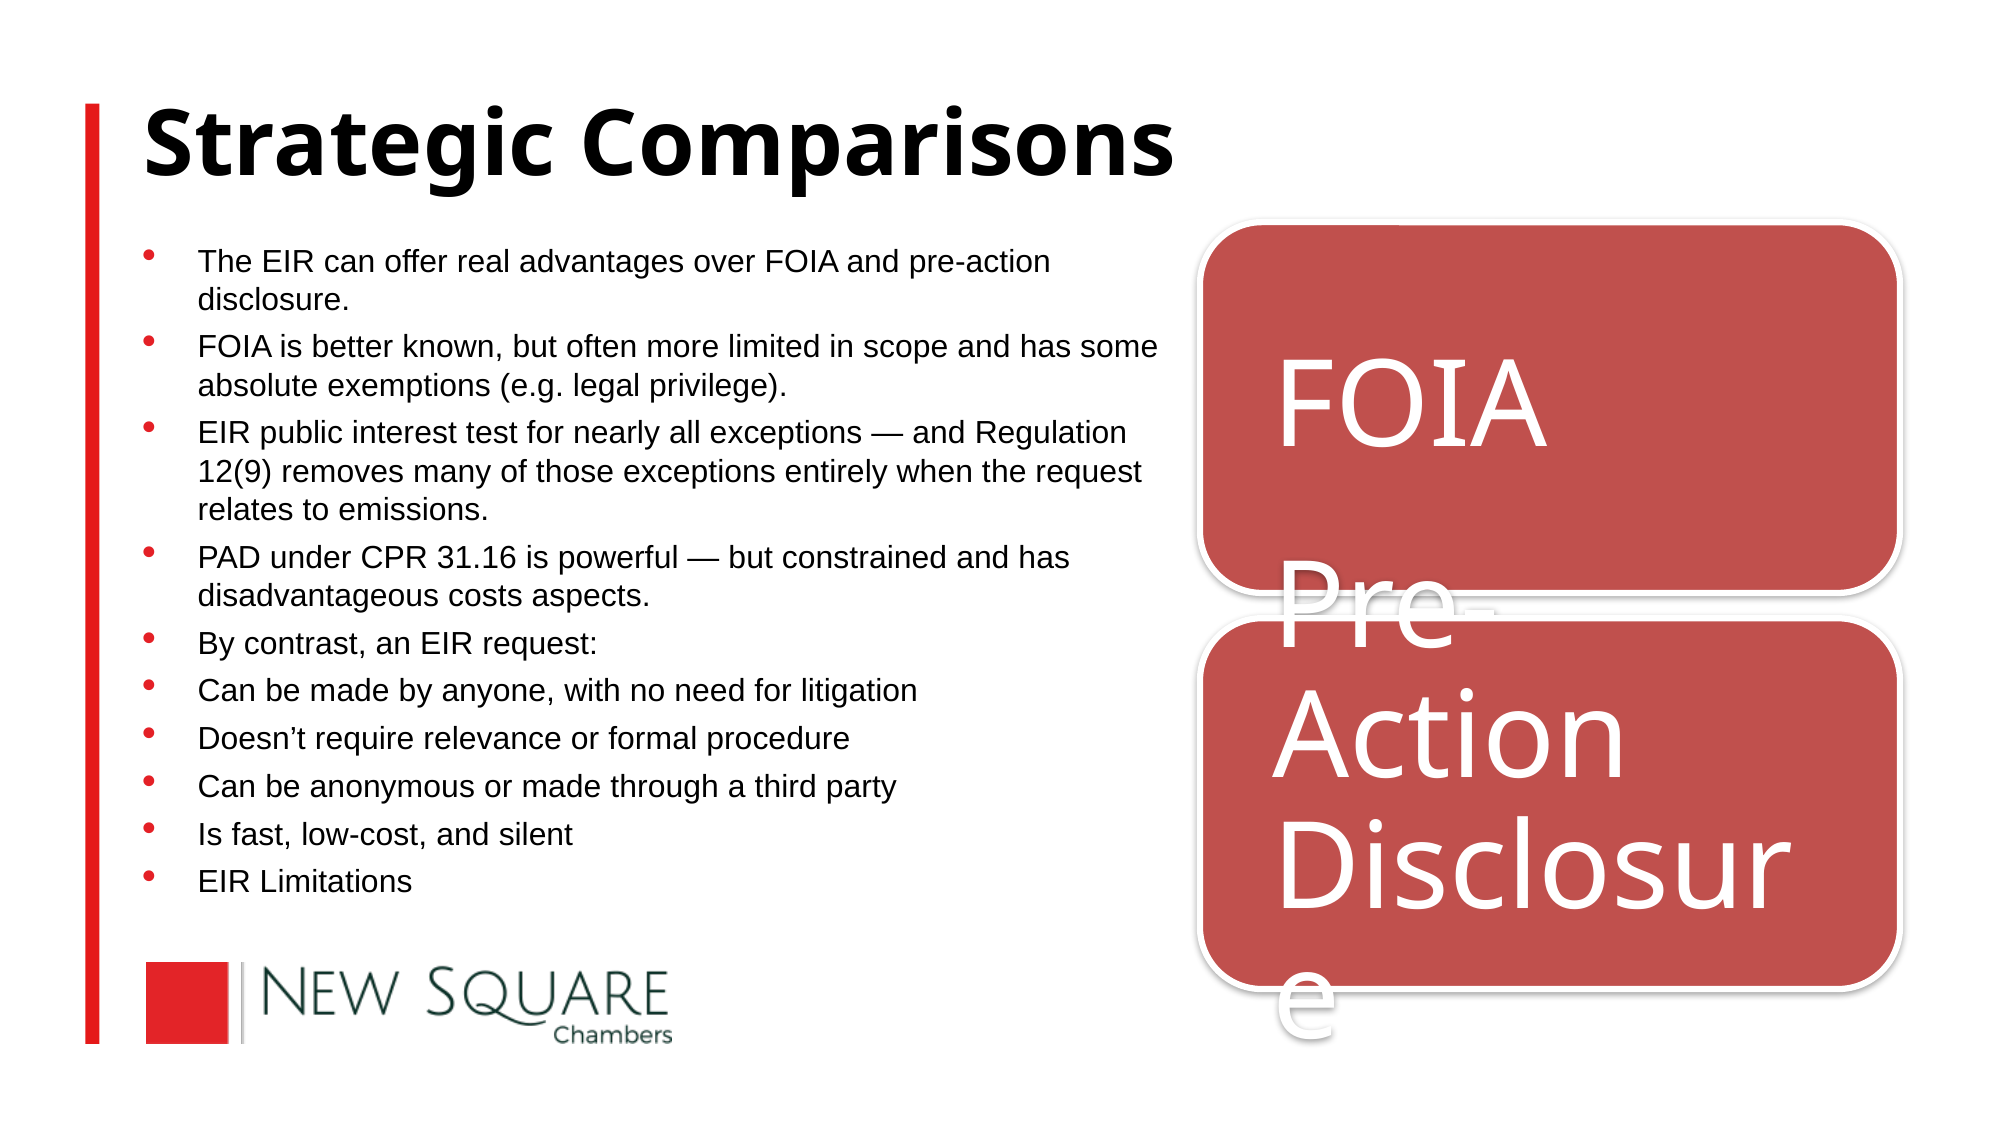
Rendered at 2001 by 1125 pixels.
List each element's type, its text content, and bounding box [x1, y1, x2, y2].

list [1199, 149, 1901, 1060]
picture [146, 962, 672, 1044]
list The EIR can offer real advantages over FOIA and pre-action disclosure. FOIA is better known, but often more limited in scope and has some absolute exemptions (e.g. legal privilege). EIR public interest test for nearly all exceptions — and Regulation 12(9) removes many of those exceptions entirely when the request relates to emissions. PAD under CPR 31.16 is powerful — but constrained and has disadvantageous costs aspects. By contrast, an EIR request: Can be made by anyone, with no need for litigation Doesn’t require relevance or formal procedure Can be anonymous or made through a third party Is fast, low-cost, and silent EIR Limitations [128, 232, 1177, 924]
title Strategic Comparisons [128, 45, 1900, 233]
